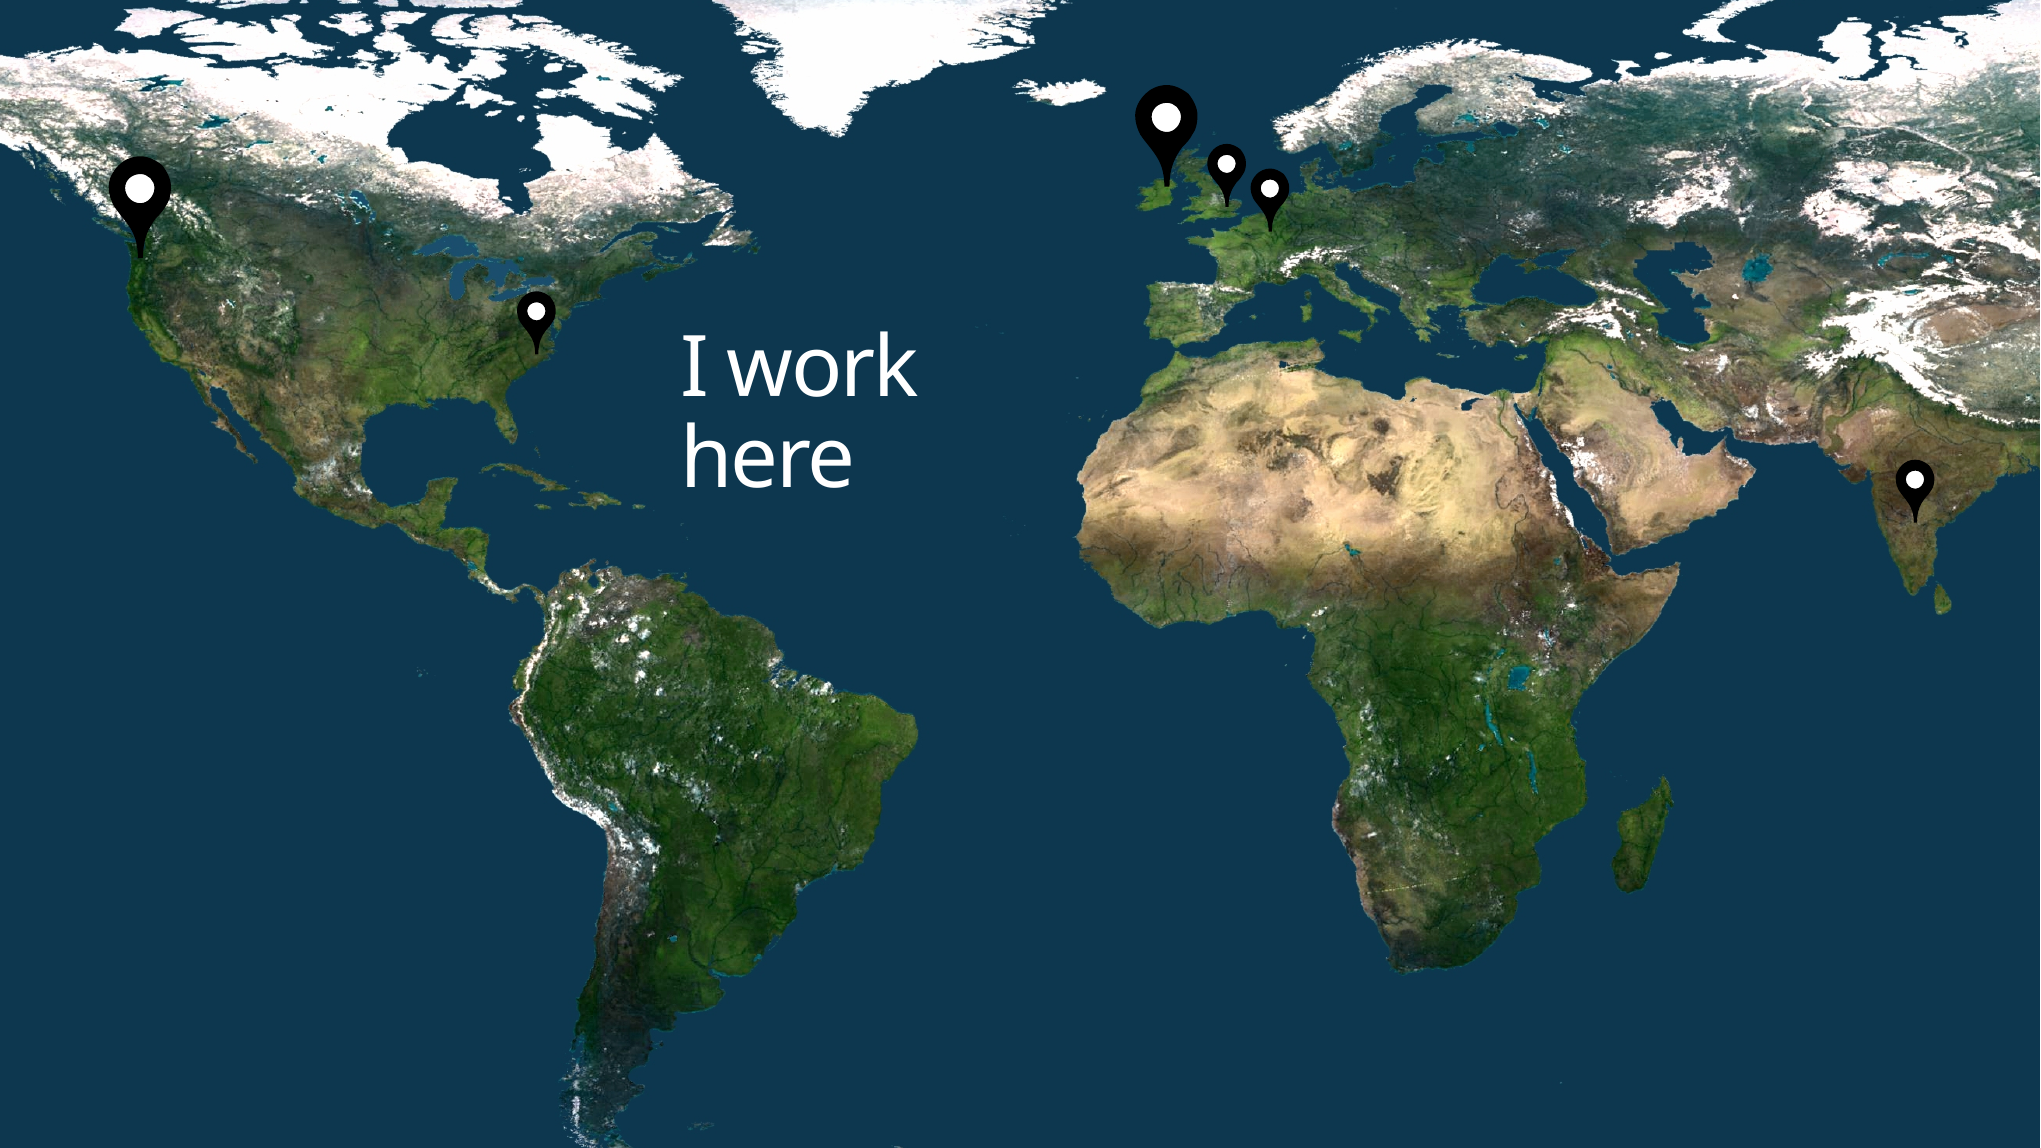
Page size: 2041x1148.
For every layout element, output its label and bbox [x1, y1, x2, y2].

text_box [1250, 168, 1290, 232]
picture [0, 0, 2041, 1148]
text_box [1134, 84, 1198, 187]
text_box [516, 290, 556, 355]
text_box [1206, 143, 1247, 208]
text_box [108, 155, 172, 259]
text_box [1895, 459, 1935, 523]
